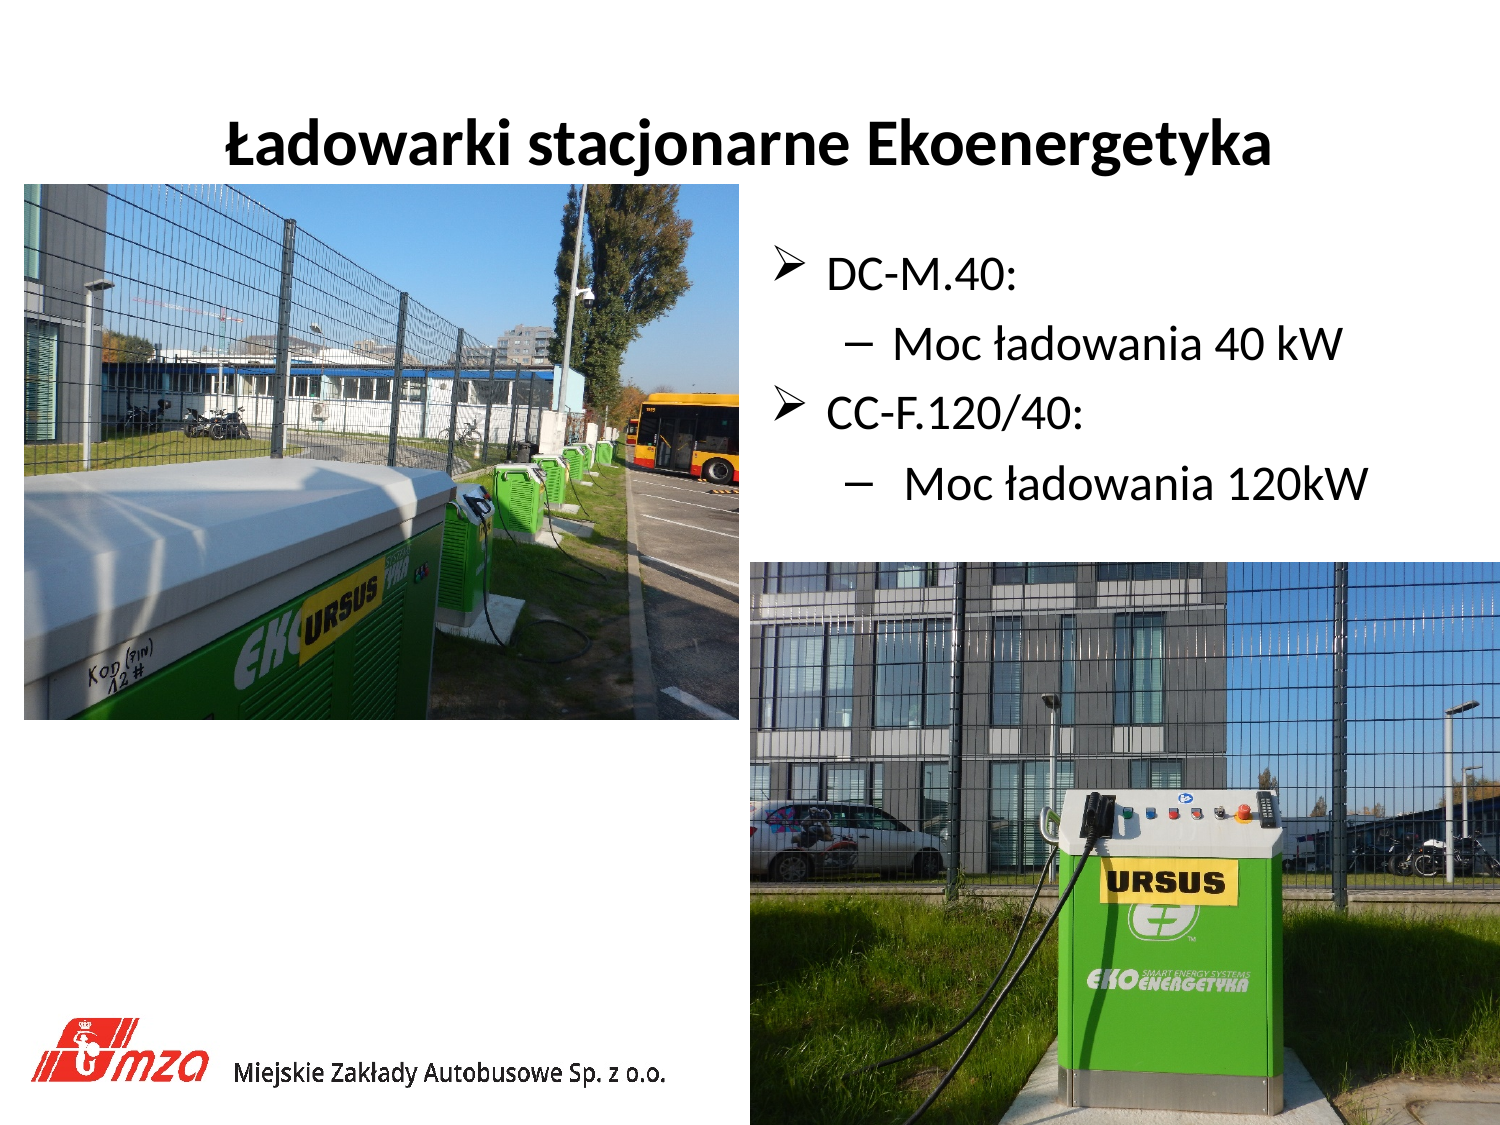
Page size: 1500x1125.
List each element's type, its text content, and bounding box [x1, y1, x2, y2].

picture [4, 986, 691, 1125]
title Ładowarki stacjonarne Ekoenergetyka [75, 45, 1425, 233]
list DC-M.40: Moc ładowania 40 kW CC-F.120/40: Moc ładowania 120kW [755, 232, 1476, 534]
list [24, 184, 739, 720]
picture [749, 562, 1500, 1125]
